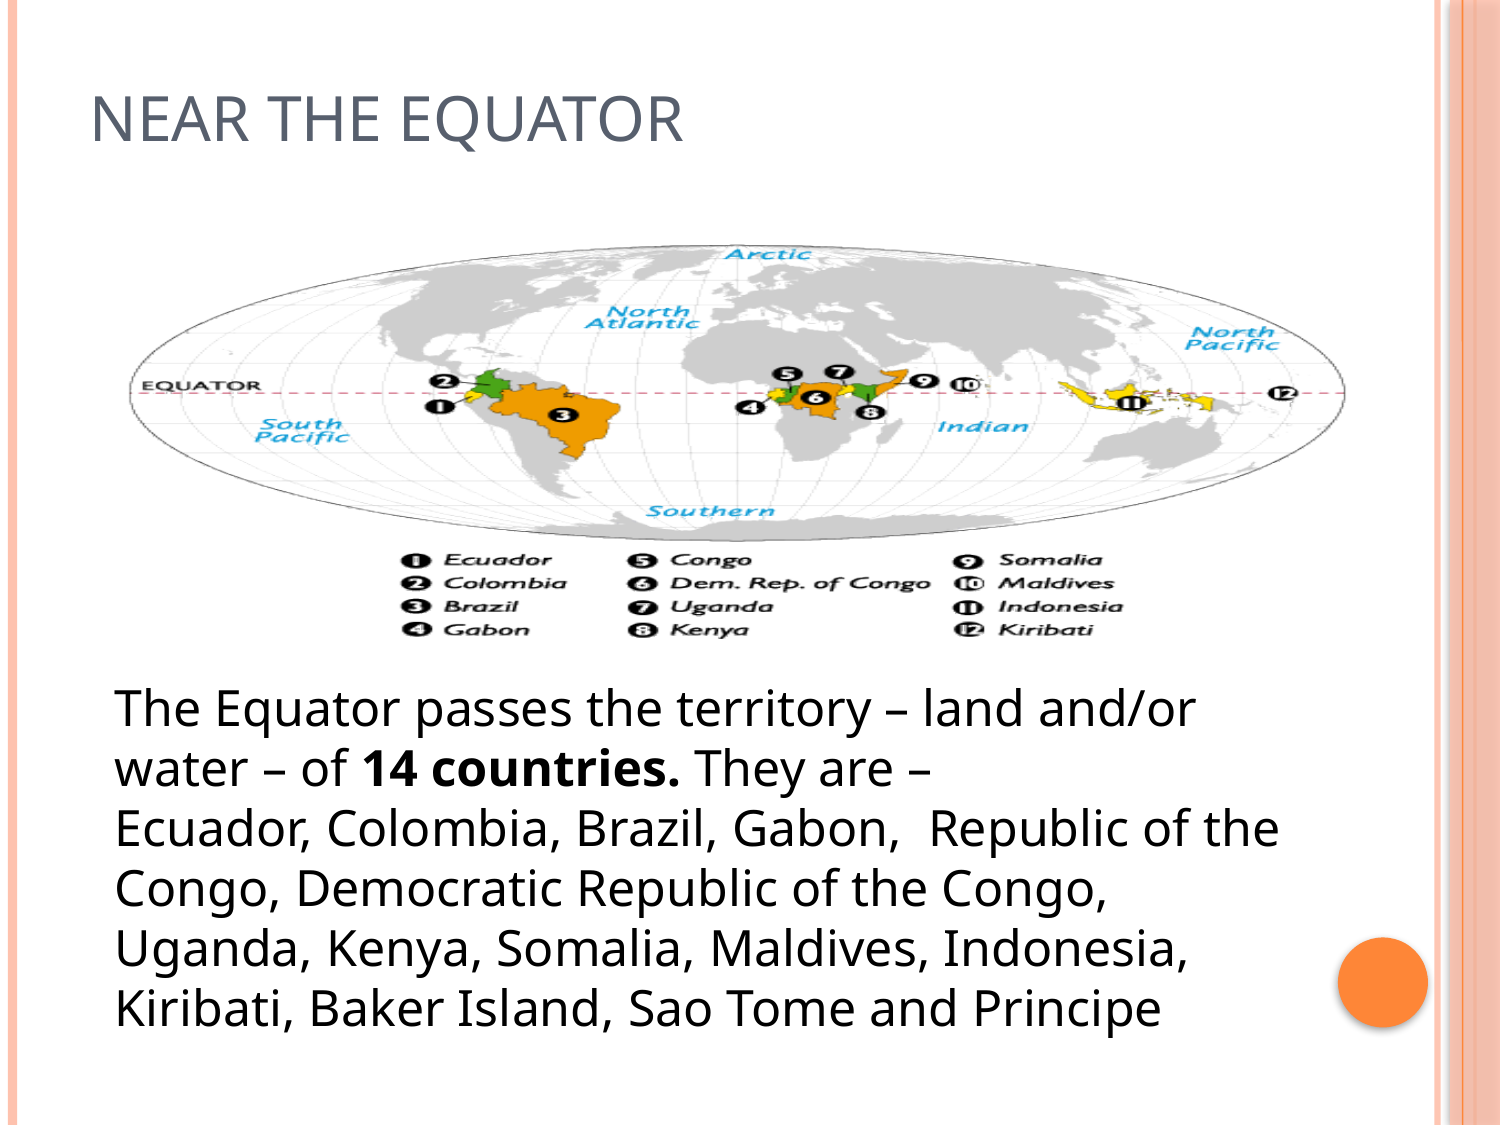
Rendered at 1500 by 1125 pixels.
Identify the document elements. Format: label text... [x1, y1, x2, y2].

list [123, 243, 1353, 641]
title Near the equator [75, 45, 1300, 161]
text_box The Equator passes the territory – land and/or water – of 14 countries. They are – Ecuador, Colombia, Brazil, Gabon, Republic of the Congo, Democratic Republic of the Congo, Uganda, Kenya, Somalia, Maldives, Indonesia, Kiribati, Baker Island, Sao Tome and Principe [100, 668, 1329, 1044]
